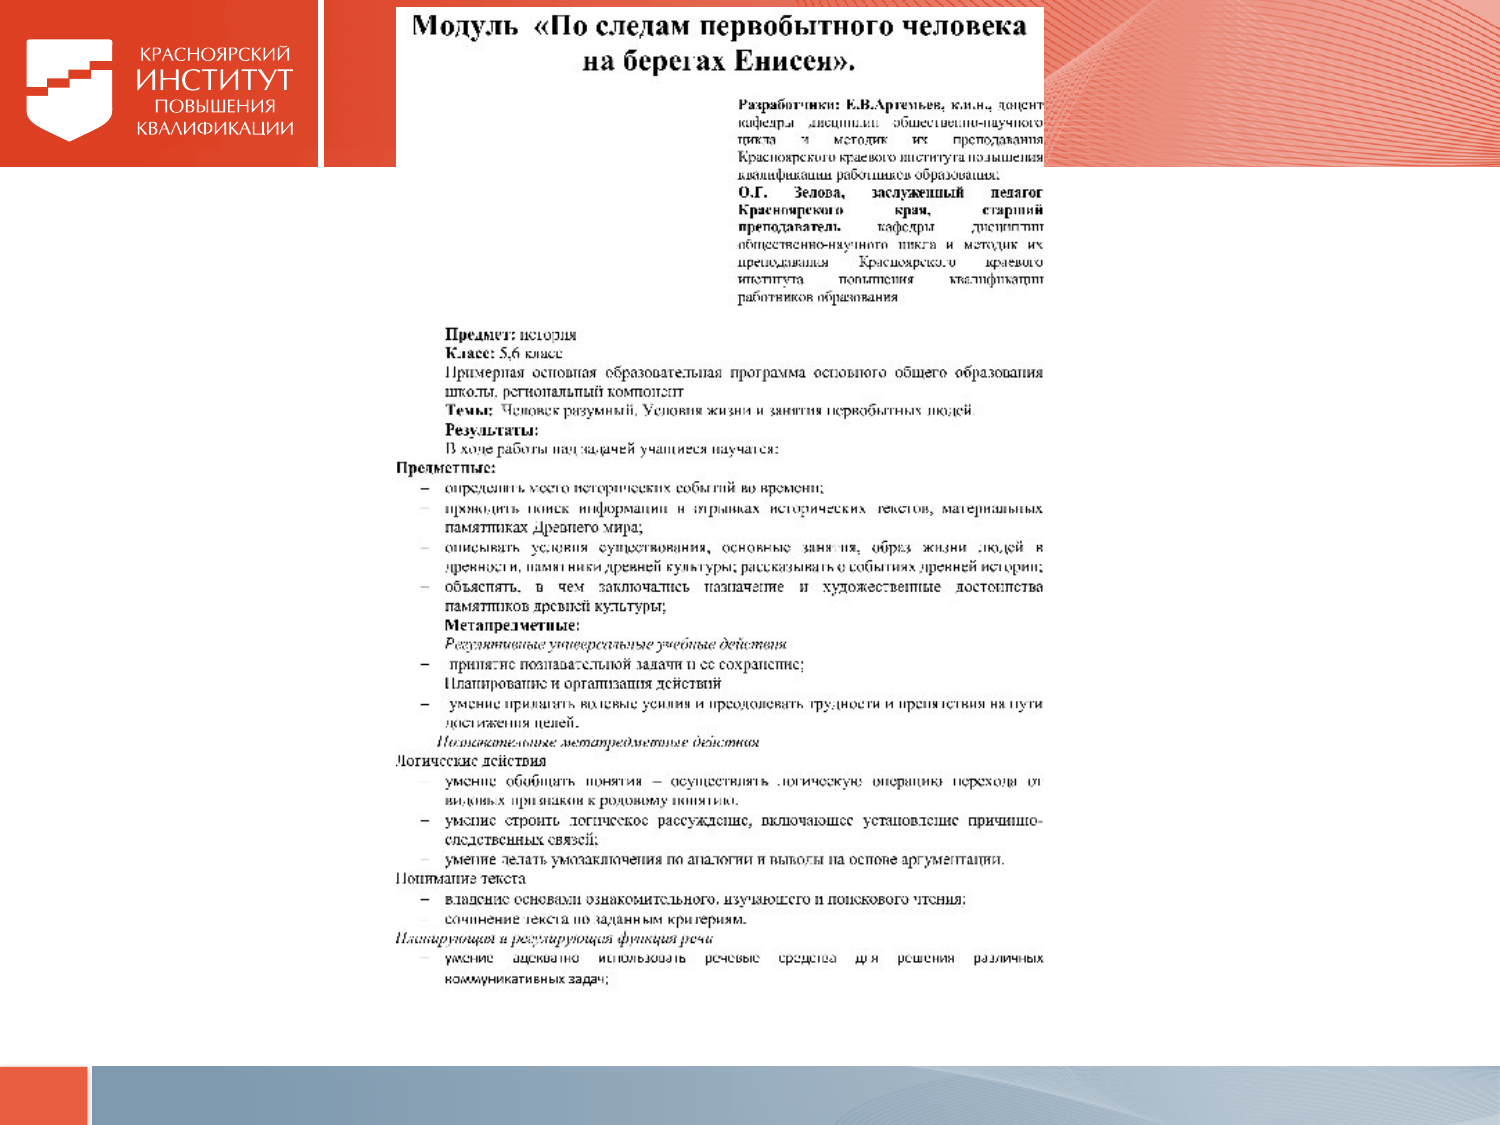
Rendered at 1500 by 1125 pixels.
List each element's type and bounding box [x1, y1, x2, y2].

picture [324, 0, 1500, 167]
list [396, 6, 1044, 1007]
picture [0, 0, 318, 167]
